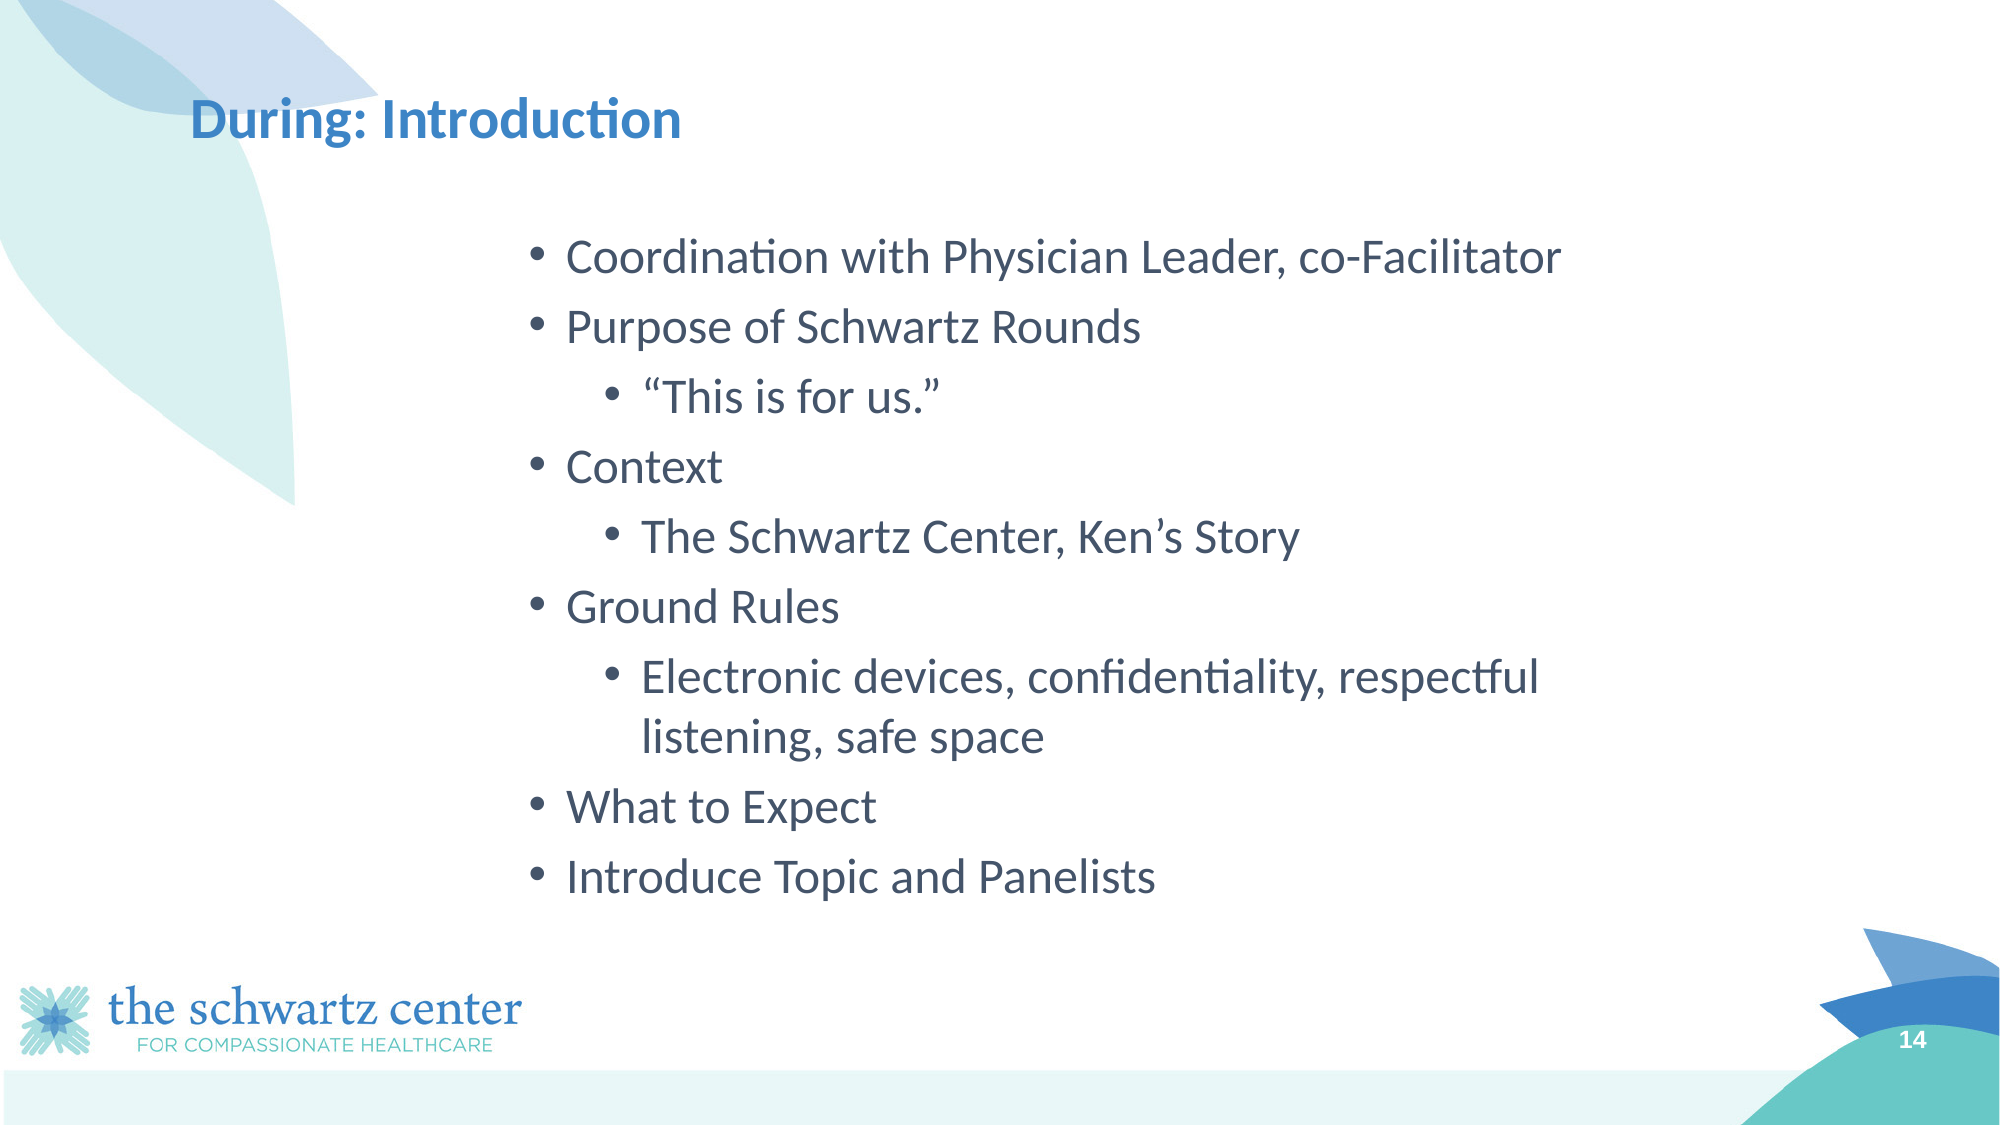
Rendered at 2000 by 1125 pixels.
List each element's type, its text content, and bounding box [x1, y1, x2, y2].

list Coordination with Physician Leader, co-Facilitator Purpose of Schwartz Rounds “This is for us.” Context The Schwartz Center, Ken’s Story Ground Rules Electronic devices, confidentiality, respectful listening, safe space What to Expect Introduce Topic and Panelists [438, 215, 1619, 809]
title During: Introduction [175, 77, 1901, 162]
picture [0, 0, 2000, 1125]
